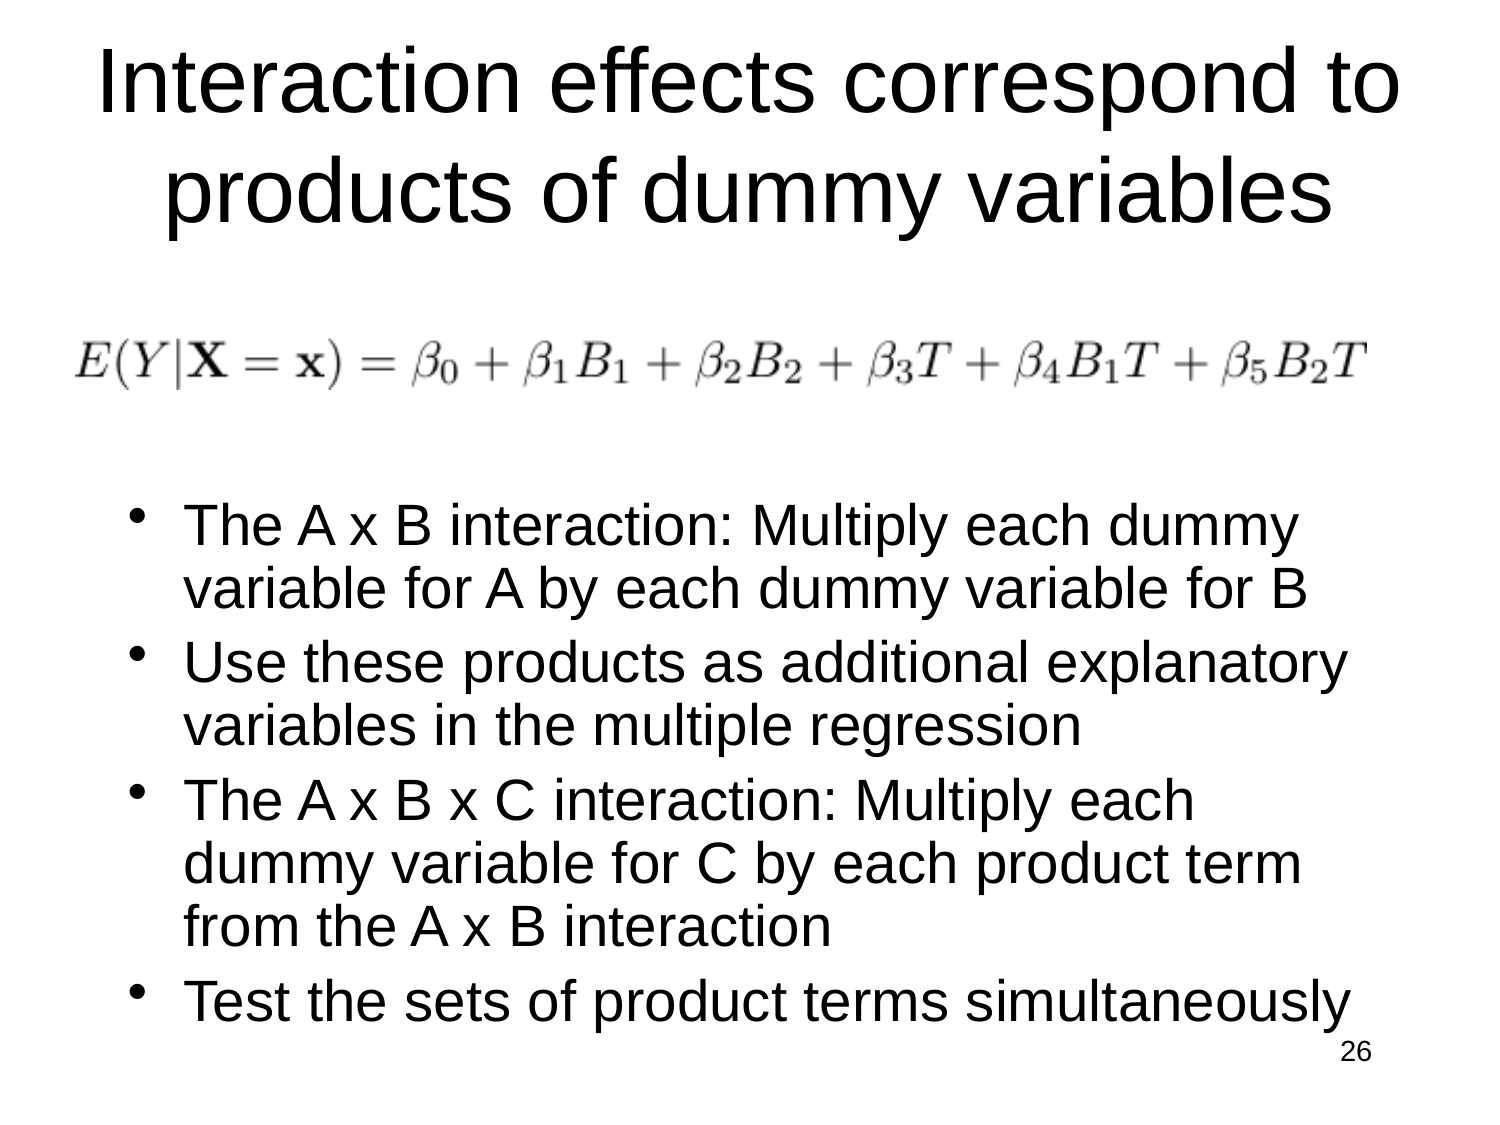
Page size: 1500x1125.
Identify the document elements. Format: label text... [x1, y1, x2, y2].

title Interaction effects correspond to products of dummy variables [0, 37, 1500, 225]
list The A x B interaction: Multiply each dummy variable for A by each dummy variable for B Use these products as additional explanatory variables in the multiple regression The A x B x C interaction: Multiply each dummy variable for C by each product term from the A x B interaction Test the sets of product terms simultaneously [112, 487, 1388, 1013]
slide_number 26 [1074, 1024, 1388, 1101]
picture [74, 337, 1367, 390]
